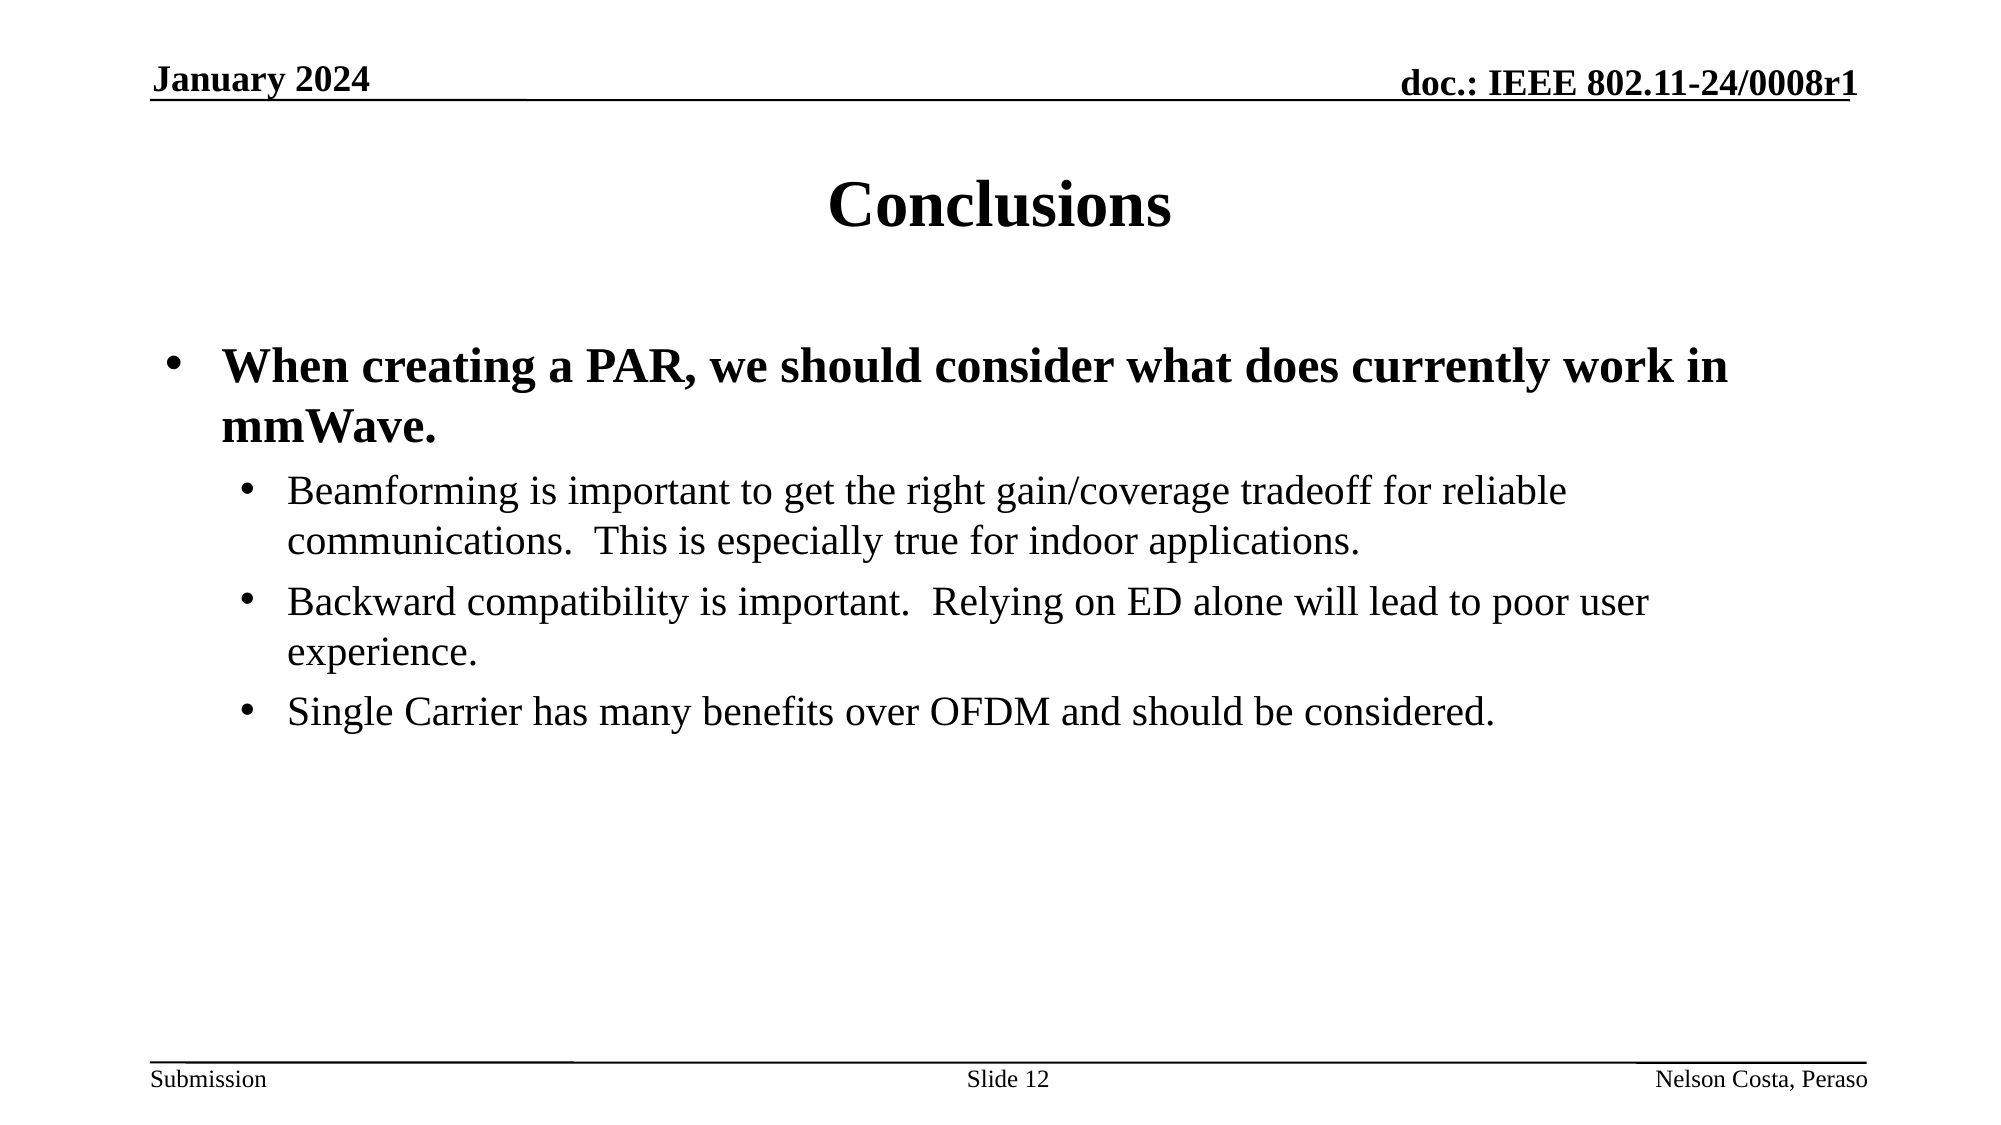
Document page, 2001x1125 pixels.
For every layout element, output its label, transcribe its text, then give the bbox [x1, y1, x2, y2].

slide_number Slide 12 [950, 1061, 1067, 1123]
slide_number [152, 54, 563, 100]
title Conclusions [149, 112, 1850, 288]
list When creating a PAR, we should consider what does currently work in mmWave. Beamforming is important to get the right gain/coverage tradeoff for reliable communications. This is especially true for indoor applications. Backward compatibility is important. Relying on ED alone will lead to poor user experience. Single Carrier has many benefits over OFDM and should be considered. [149, 324, 1850, 1000]
footer Nelson Costa, Peraso [1171, 1061, 1869, 1093]
